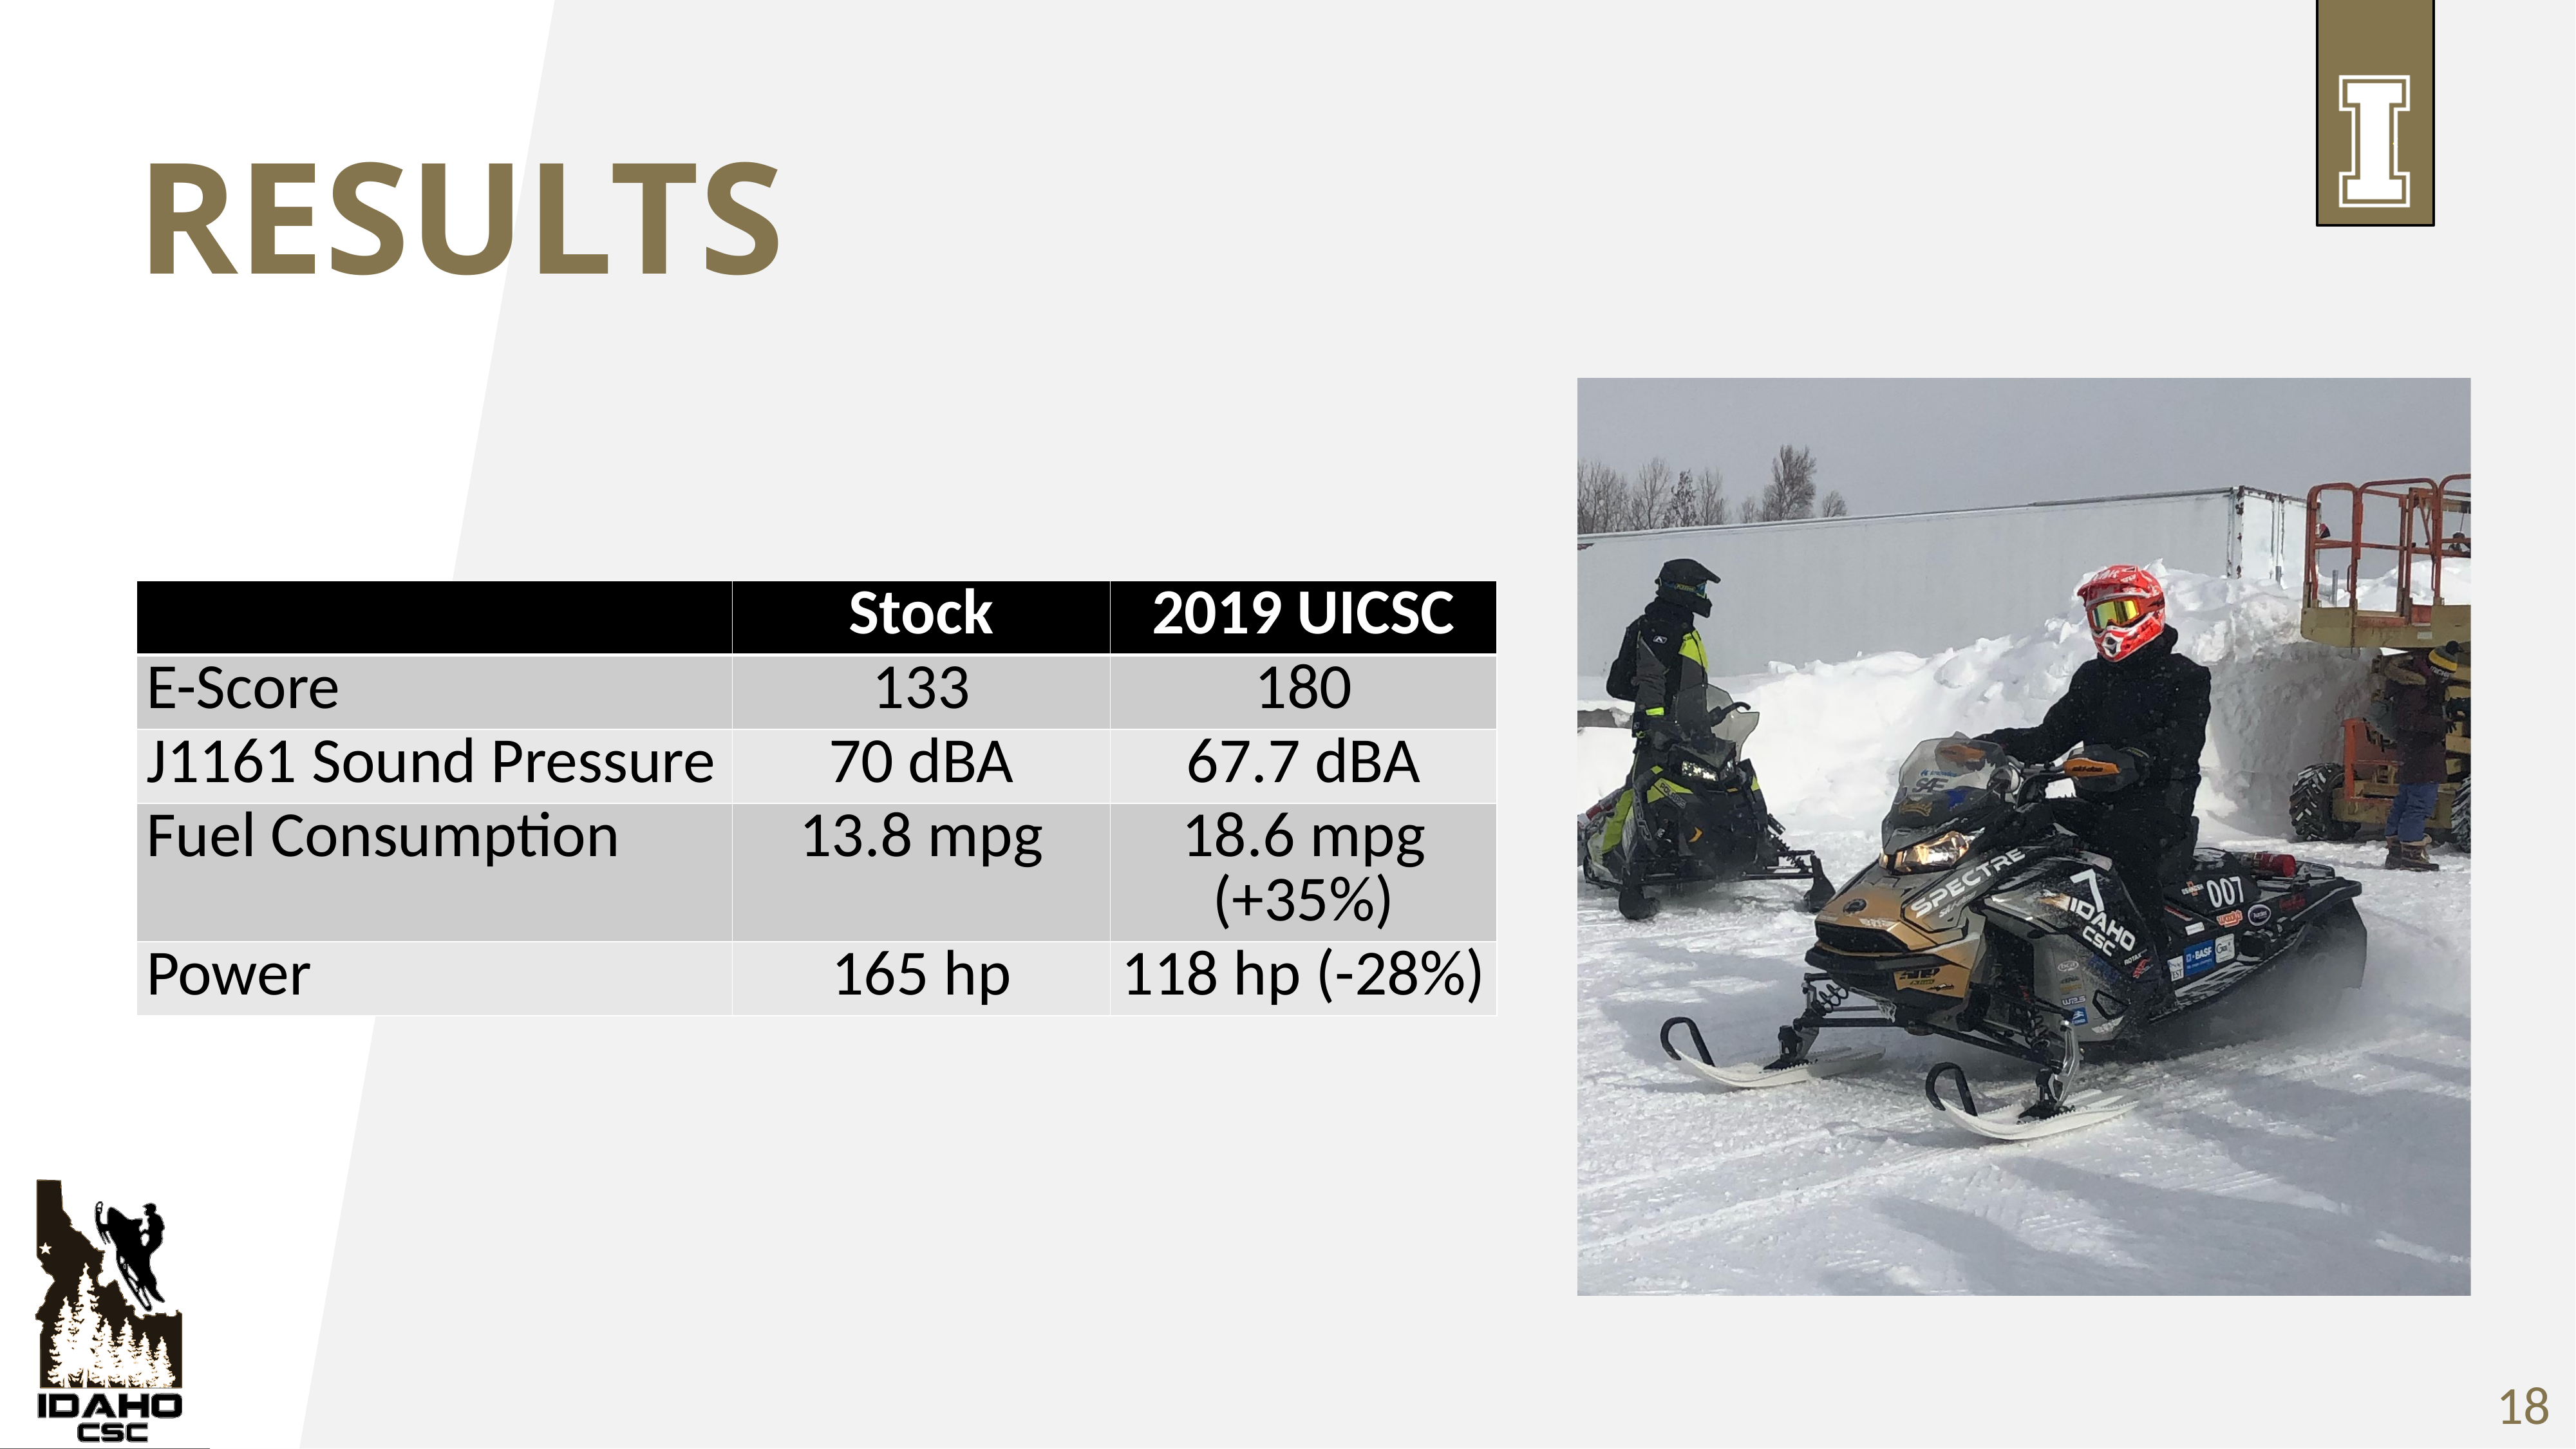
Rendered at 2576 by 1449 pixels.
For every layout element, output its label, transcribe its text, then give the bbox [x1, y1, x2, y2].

table_cell 133 [733, 657, 1110, 729]
table_cell Fuel Consumption [137, 804, 732, 941]
table_cell 70 dBA [733, 730, 1110, 803]
table_cell 165 hp [733, 942, 1110, 1015]
table_cell 18.6 mpg (+35%) [1111, 804, 1496, 941]
table_header 2019 UICSC [1111, 581, 1496, 653]
picture [1577, 378, 2471, 1296]
picture [0, 1177, 210, 1449]
table_cell 180 [1111, 657, 1496, 729]
picture [2334, 71, 2414, 211]
title results [136, 177, 2358, 310]
table_cell J1161 Sound Pressure [137, 730, 732, 803]
table_cell 118 hp (-28%) [1111, 942, 1496, 1015]
table_cell 13.8 mpg [733, 804, 1110, 941]
table_cell Power [137, 942, 732, 1015]
table_header [137, 581, 732, 653]
table_cell E-Score [137, 657, 732, 729]
table_cell 67.7 dBA [1111, 730, 1496, 803]
table_header Stock [733, 581, 1110, 653]
